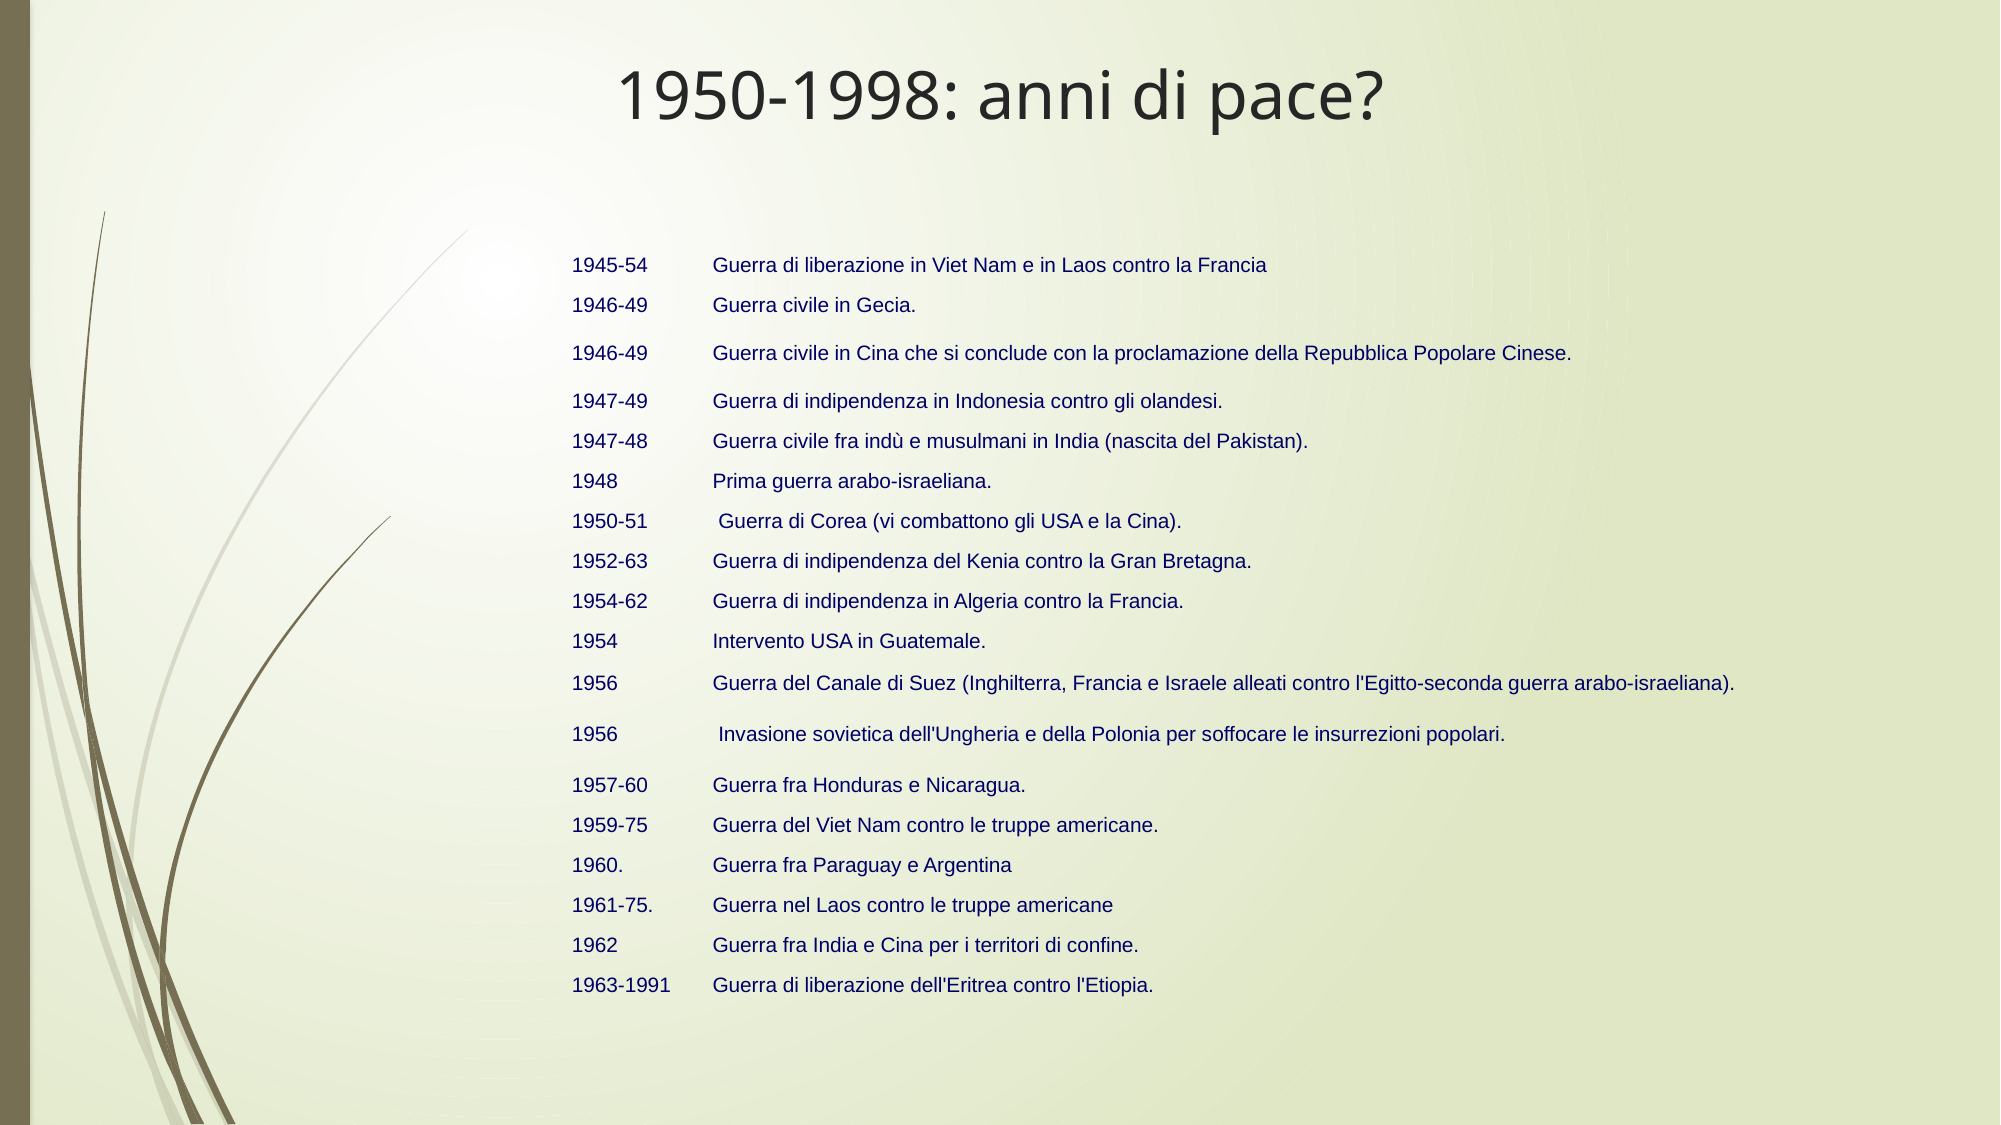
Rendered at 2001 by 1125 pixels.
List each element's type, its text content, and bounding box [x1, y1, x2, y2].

table_cell 1946-49 [557, 286, 698, 326]
table_header Guerra di liberazione in Viet Nam e in Laos contro la Francia [698, 246, 1755, 286]
table_cell 1960. [557, 845, 698, 885]
table_header 1945-54 [557, 246, 698, 286]
table_cell Guerra civile fra indù e musulmani in India (nascita del Pakistan). [698, 421, 1755, 461]
table_cell Prima guerra arabo-israeliana. [698, 461, 1755, 501]
table_cell 1950-51 [557, 501, 698, 541]
table_cell 1946-49 [557, 326, 698, 381]
table_cell Invasione sovietica dell'Ungheria e della Polonia per soffocare le insurrezioni popolari. [698, 705, 1755, 765]
table_cell Guerra di liberazione dell'Eritrea contro l'Etiopia. [698, 965, 1755, 1005]
table_cell 1947-49 [557, 381, 698, 421]
table_cell Guerra di indipendenza in Indonesia contro gli olandesi. [698, 381, 1755, 421]
table_cell 1961-75. [557, 885, 698, 925]
table_cell 1954 [557, 621, 698, 661]
table_cell Guerra di indipendenza del Kenia contro la Gran Bretagna. [698, 541, 1755, 581]
table_cell Guerra fra Honduras e Nicaragua. [698, 765, 1755, 805]
table_cell 1956 [557, 661, 698, 705]
table_cell 1957-60 [557, 765, 698, 805]
table_cell Guerra fra Paraguay e Argentina [698, 845, 1755, 885]
table_cell Guerra civile in Gecia. [698, 286, 1755, 326]
title 1950-1998: anni di pace? [99, 45, 1900, 163]
table_cell 1956 [557, 705, 698, 765]
table_cell Guerra del Canale di Suez (Inghilterra, Francia e Israele alleati contro l'Egitto-seconda guerra arabo-israeliana). [698, 661, 1755, 705]
table_cell Guerra di indipendenza in Algeria contro la Francia. [698, 581, 1755, 621]
table_cell Guerra nel Laos contro le truppe americane [698, 885, 1755, 925]
table_cell Guerra di Corea (vi combattono gli USA e la Cina). [698, 501, 1755, 541]
table_cell 1947-48 [557, 421, 698, 461]
table_cell Guerra fra India e Cina per i territori di confine. [698, 925, 1755, 965]
table_cell 1948 [557, 461, 698, 501]
table_cell Intervento USA in Guatemale. [698, 621, 1755, 661]
table_cell 1952-63 [557, 541, 698, 581]
table_cell 1954-62 [557, 581, 698, 621]
table_cell Guerra del Viet Nam contro le truppe americane. [698, 805, 1755, 845]
table_cell 1959-75 [557, 805, 698, 845]
table_cell Guerra civile in Cina che si conclude con la proclamazione della Repubblica Popolare Cinese. [698, 326, 1755, 381]
table_cell 1963-1991 [557, 965, 698, 1005]
table_cell 1962 [557, 925, 698, 965]
